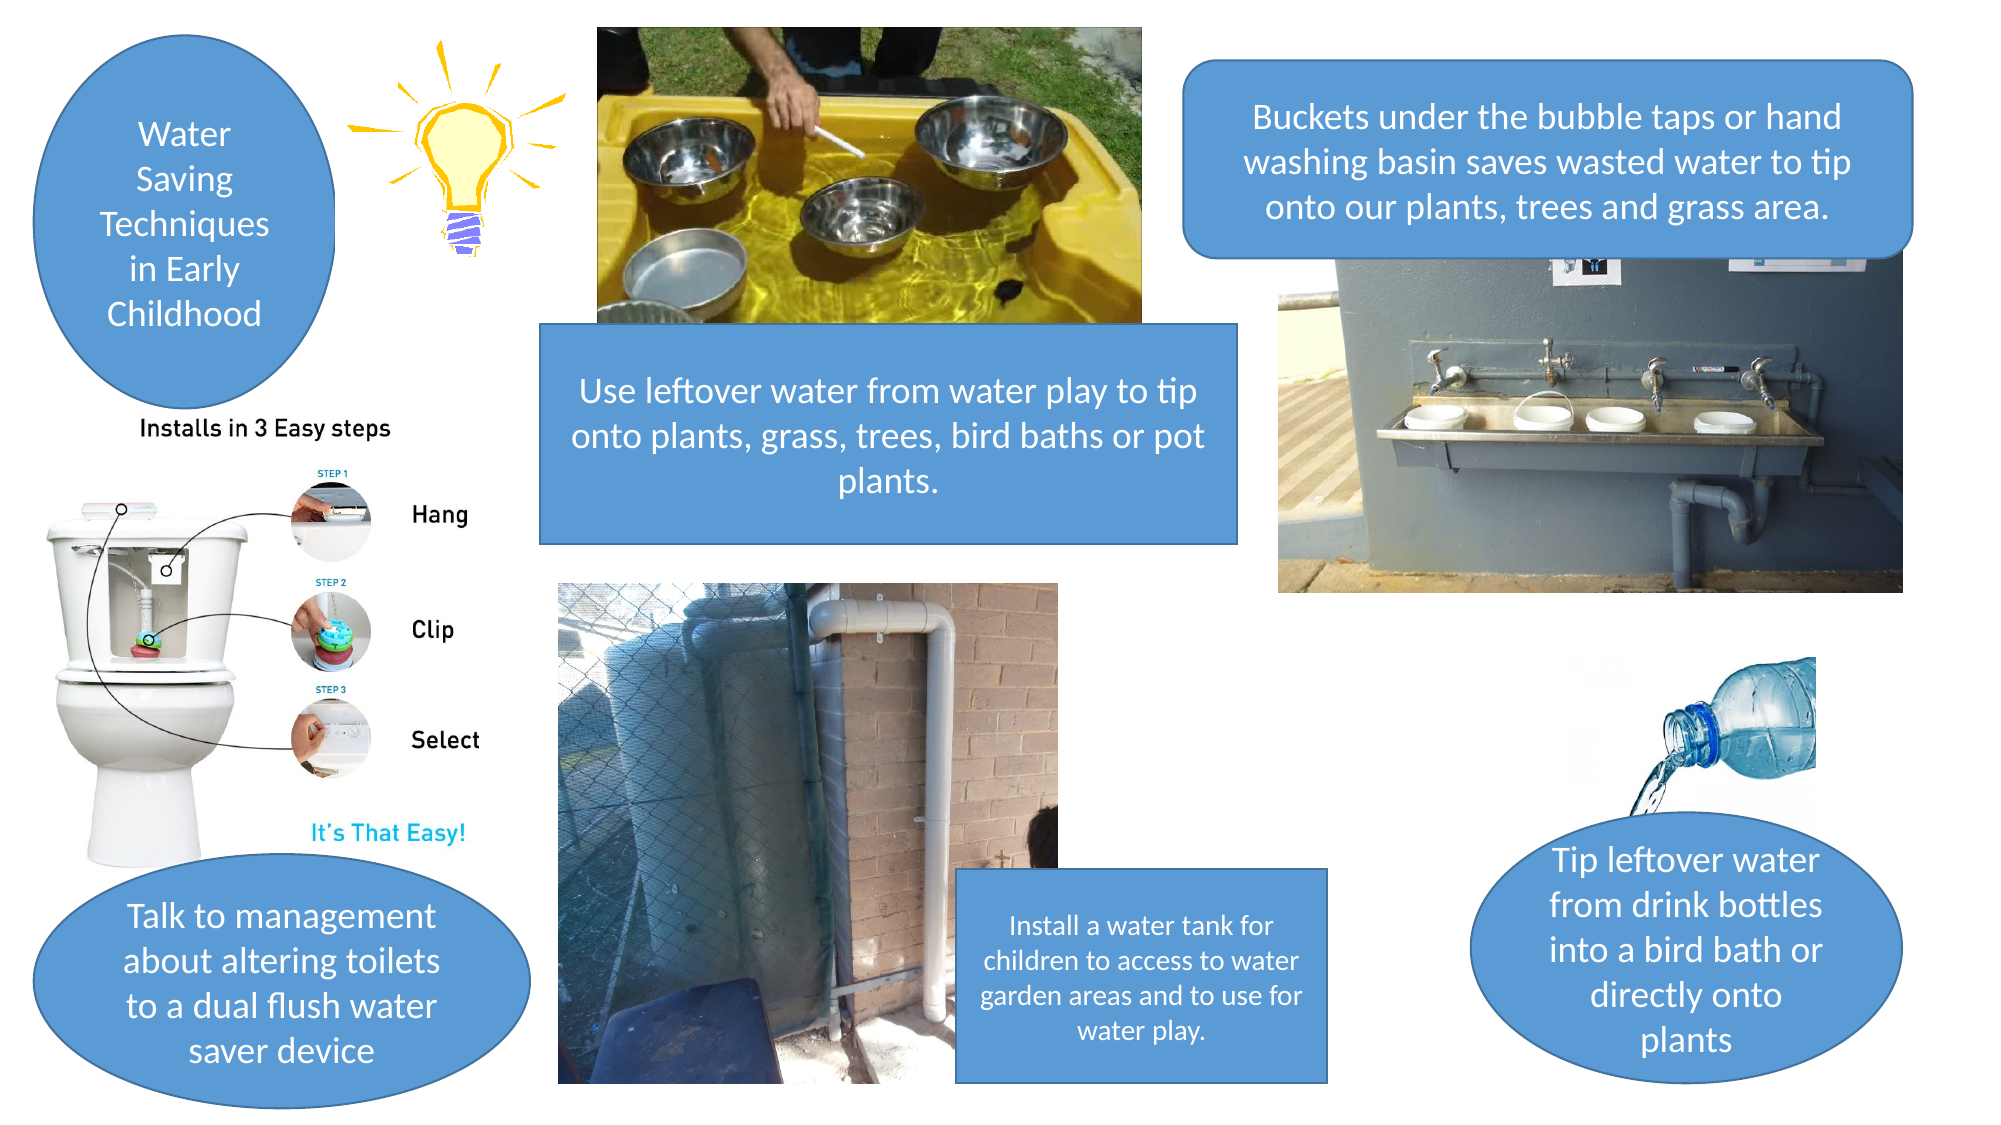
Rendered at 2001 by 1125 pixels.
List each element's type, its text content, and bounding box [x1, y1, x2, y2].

text_box Tip leftover water from drink bottles into a bird bath or directly onto plants [1469, 833, 1904, 1085]
text_box Use leftover water from water play to tip onto plants, grass, trees, bird baths or pot plants. [539, 323, 1238, 545]
text_box Install a water tank for children to access to water garden areas and to use for water play. [1059, 868, 1328, 1084]
text_box Talk to management about altering toilets to a dual flush water saver device [32, 872, 531, 1110]
picture [597, 27, 1142, 334]
picture [1278, 124, 1903, 593]
picture [557, 583, 1059, 1084]
picture [335, 27, 577, 268]
text_box Water Saving Techniques in Early Childhood [32, 34, 335, 410]
picture [46, 418, 479, 872]
picture [1567, 657, 1816, 883]
text_box Buckets under the bubble taps or hand washing basin saves wasted water to tip onto our plants, trees and grass area. [1182, 59, 1914, 260]
